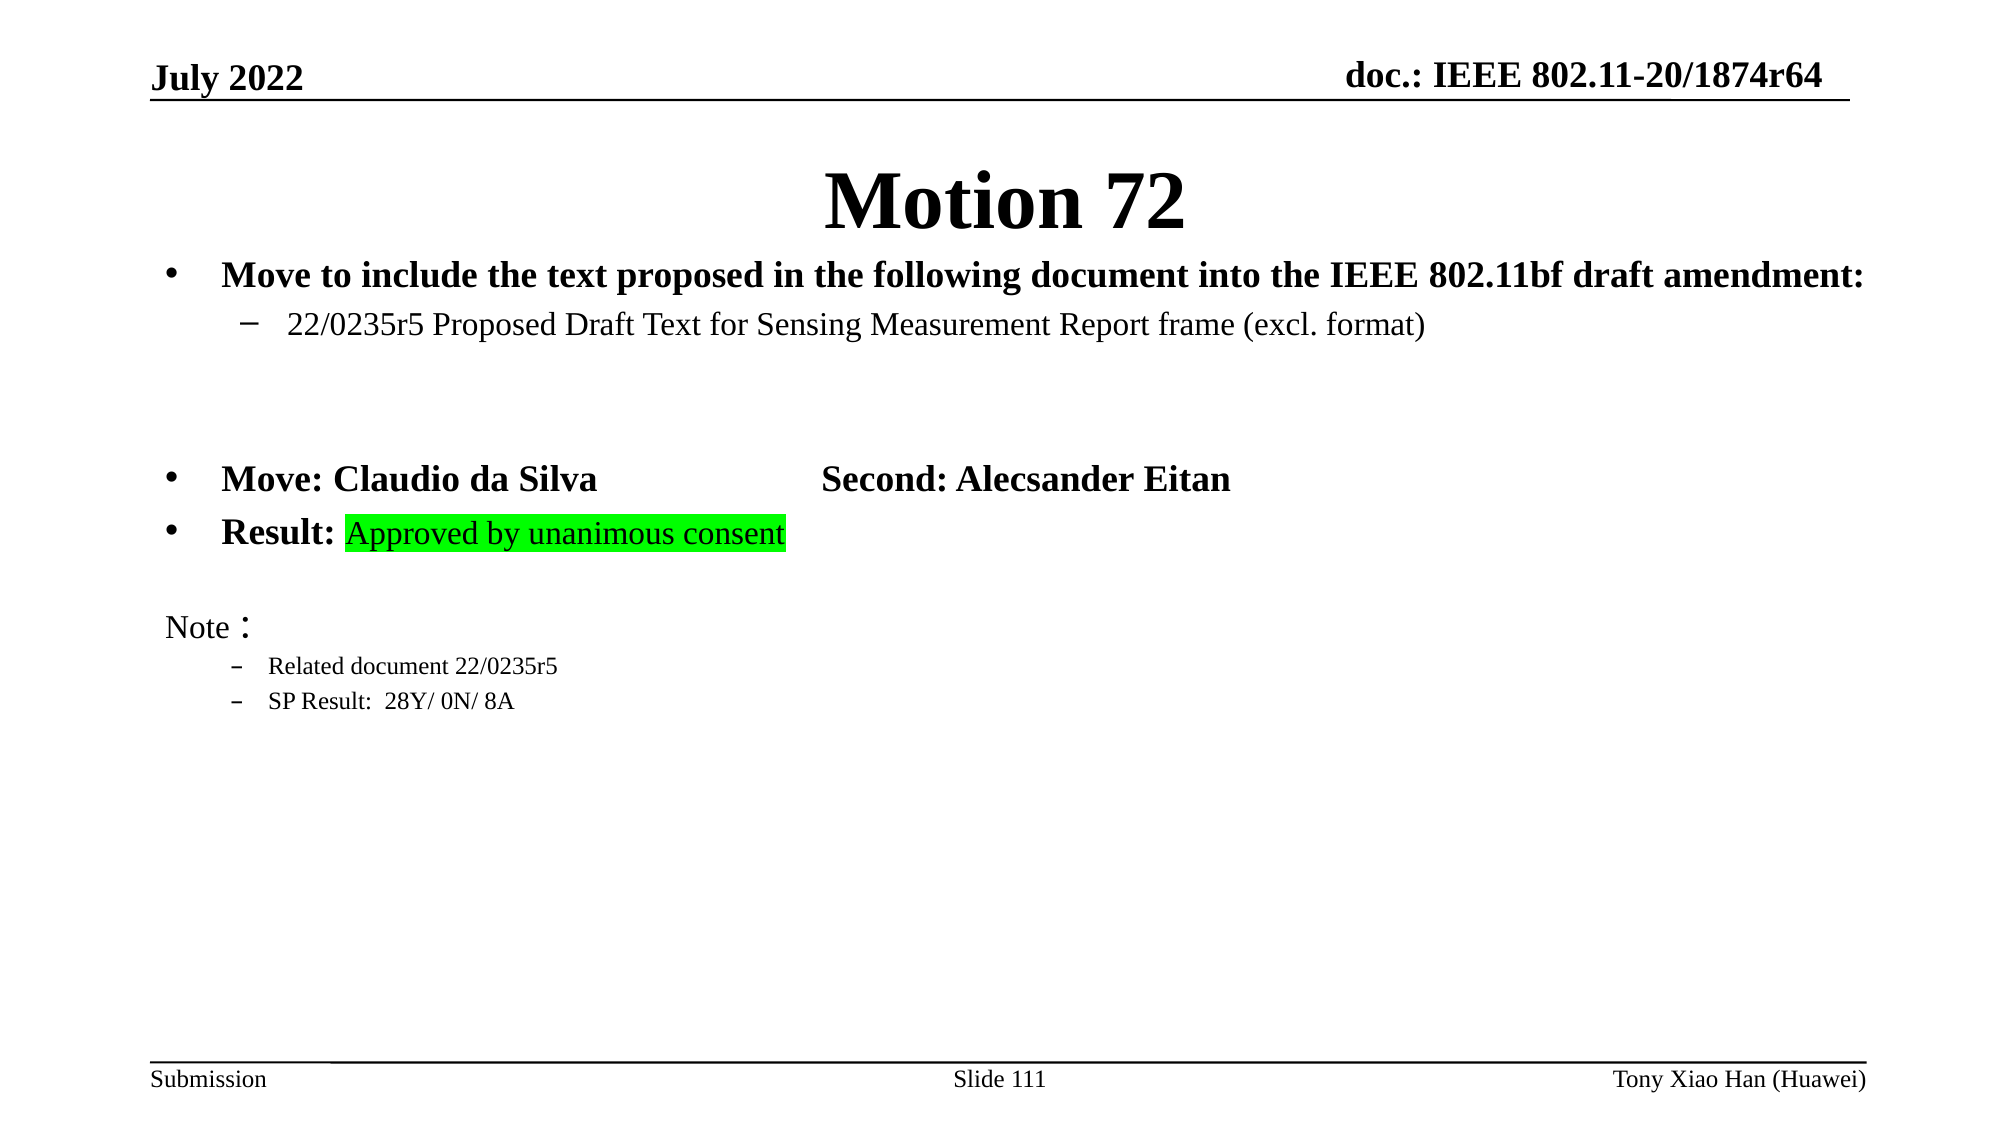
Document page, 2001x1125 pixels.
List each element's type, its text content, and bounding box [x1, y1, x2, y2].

text_box Motion 72 [368, 137, 1644, 212]
text_box Move to include the text proposed in the following document into the IEEE 802.11bf draft amendment: 22/0235r5 Proposed Draft Text for Sensing Measurement Report frame (excl. format) Move: Claudio da Silva Second: Alecsander Eitan Result: Approved by unanimous consent Note： Related document 22/0235r5 SP Result: 28Y/ 0N/ 8A [150, 212, 1900, 900]
